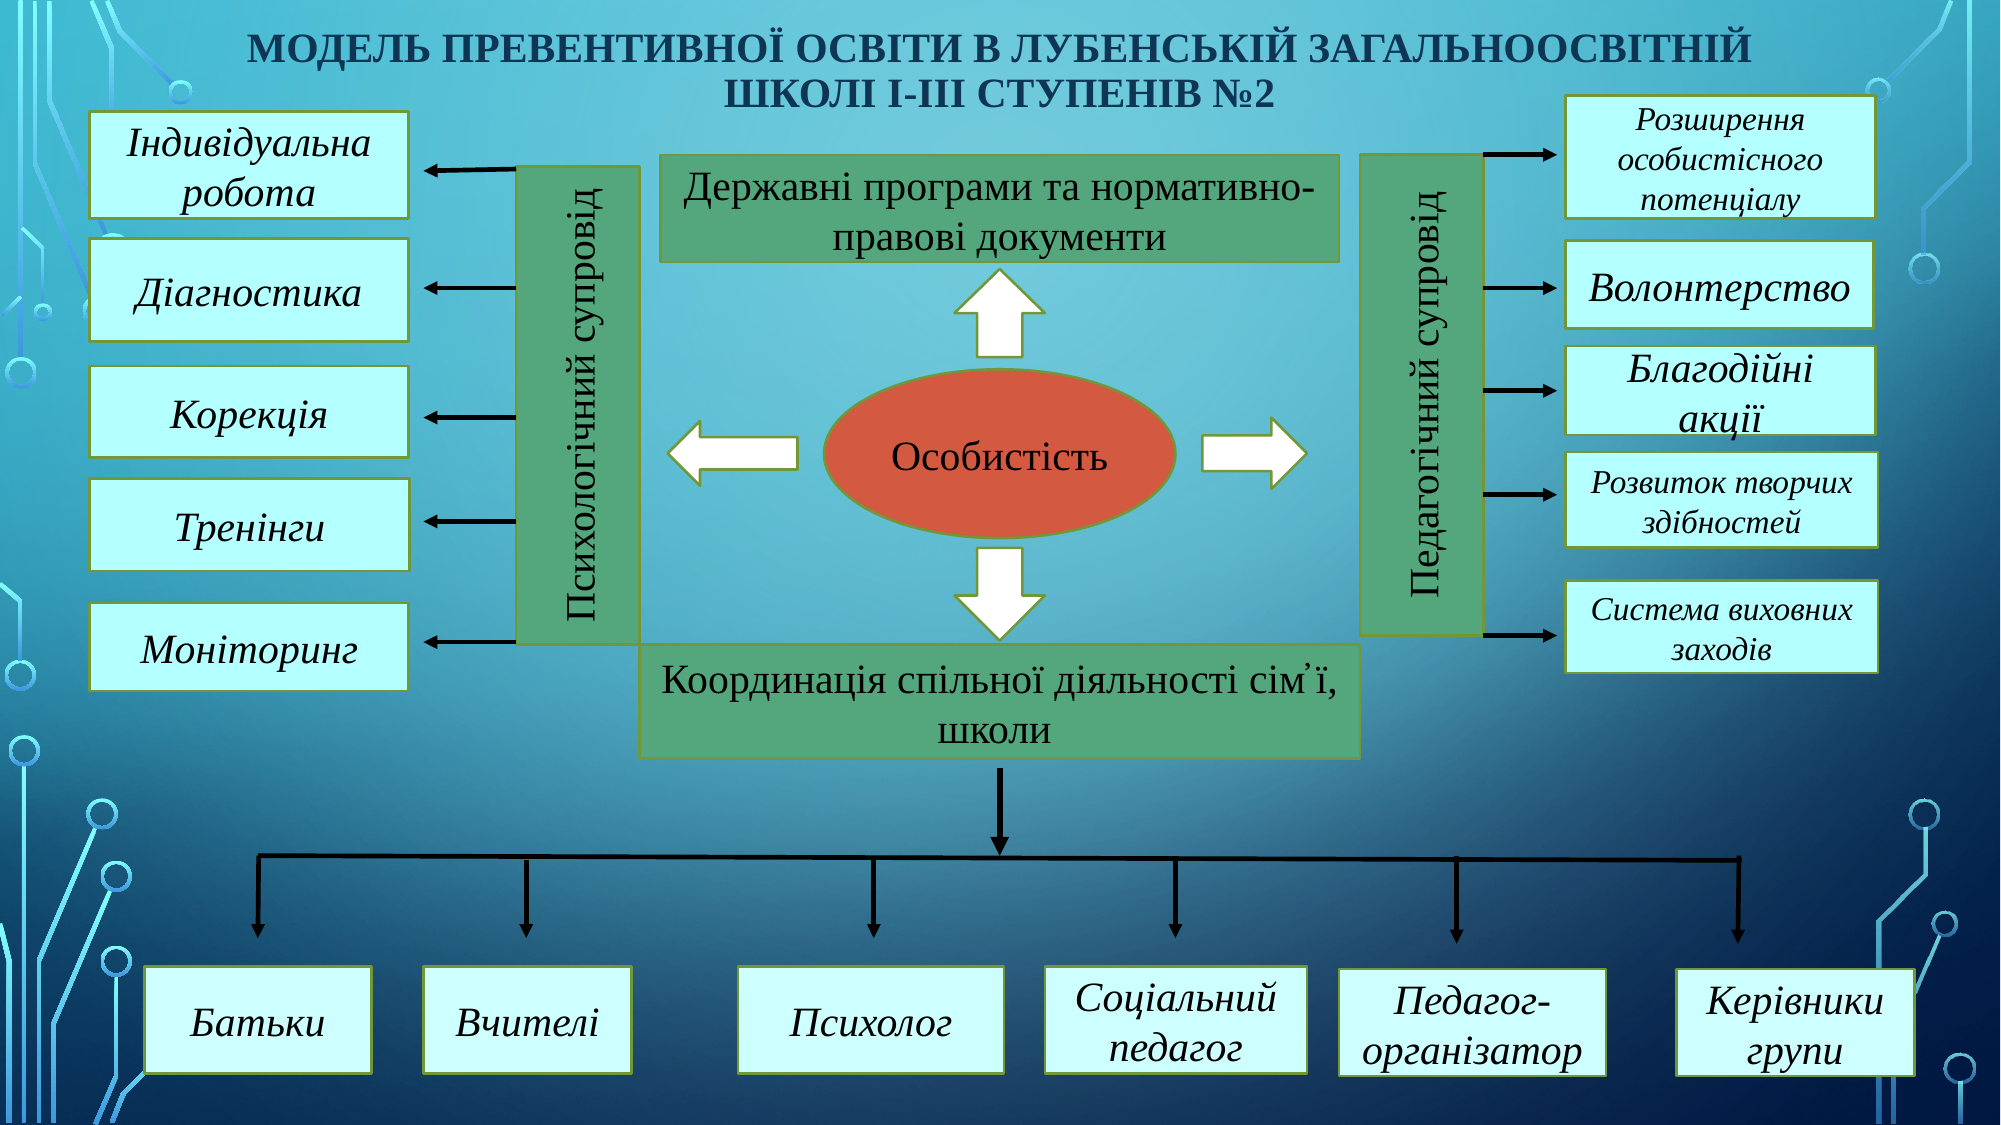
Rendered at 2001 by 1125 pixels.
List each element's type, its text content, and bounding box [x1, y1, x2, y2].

text_box Координація спільної діяльності сім̕ ї, школи [638, 643, 1361, 760]
text_box Тренінги [88, 477, 411, 572]
title Модель превентивної освіти в Лубенській загальноосвітній школі І-ІІІ ступенів №2 [187, 74, 1813, 139]
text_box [1457, 855, 1737, 861]
text_box Соціальний педагог [1044, 965, 1308, 1075]
text_box Діагностика [88, 237, 410, 343]
text_box [1201, 416, 1308, 491]
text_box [259, 855, 1456, 861]
text_box [953, 268, 1047, 359]
text_box Моніторинг [88, 602, 410, 692]
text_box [423, 168, 517, 172]
text_box Керівники групи [1675, 968, 1916, 1077]
text_box Батьки [143, 965, 373, 1075]
text_box Індивідуальна робота [88, 110, 410, 220]
text_box Корекція [88, 365, 410, 459]
text_box Розвиток творчих здібностей [1564, 451, 1879, 549]
text_box Педагог-організатор [1338, 968, 1607, 1077]
text_box Державні програми та нормативно-правові документи [659, 154, 1340, 263]
text_box Система виховних заходів [1564, 579, 1879, 674]
text_box Вчителі [422, 965, 633, 1075]
text_box [953, 546, 1047, 642]
text_box Благодійні акції [1564, 345, 1877, 436]
text_box [666, 419, 799, 487]
text_box Розширення особистісного потенціалу [1564, 94, 1877, 220]
text_box Особистість [822, 367, 1177, 540]
text_box Волонтерство [1564, 239, 1875, 330]
text_box Психолог [737, 965, 1005, 1075]
text_box Педагогічний супровід [1359, 153, 1485, 637]
text_box Психологічний супровід [515, 165, 641, 646]
